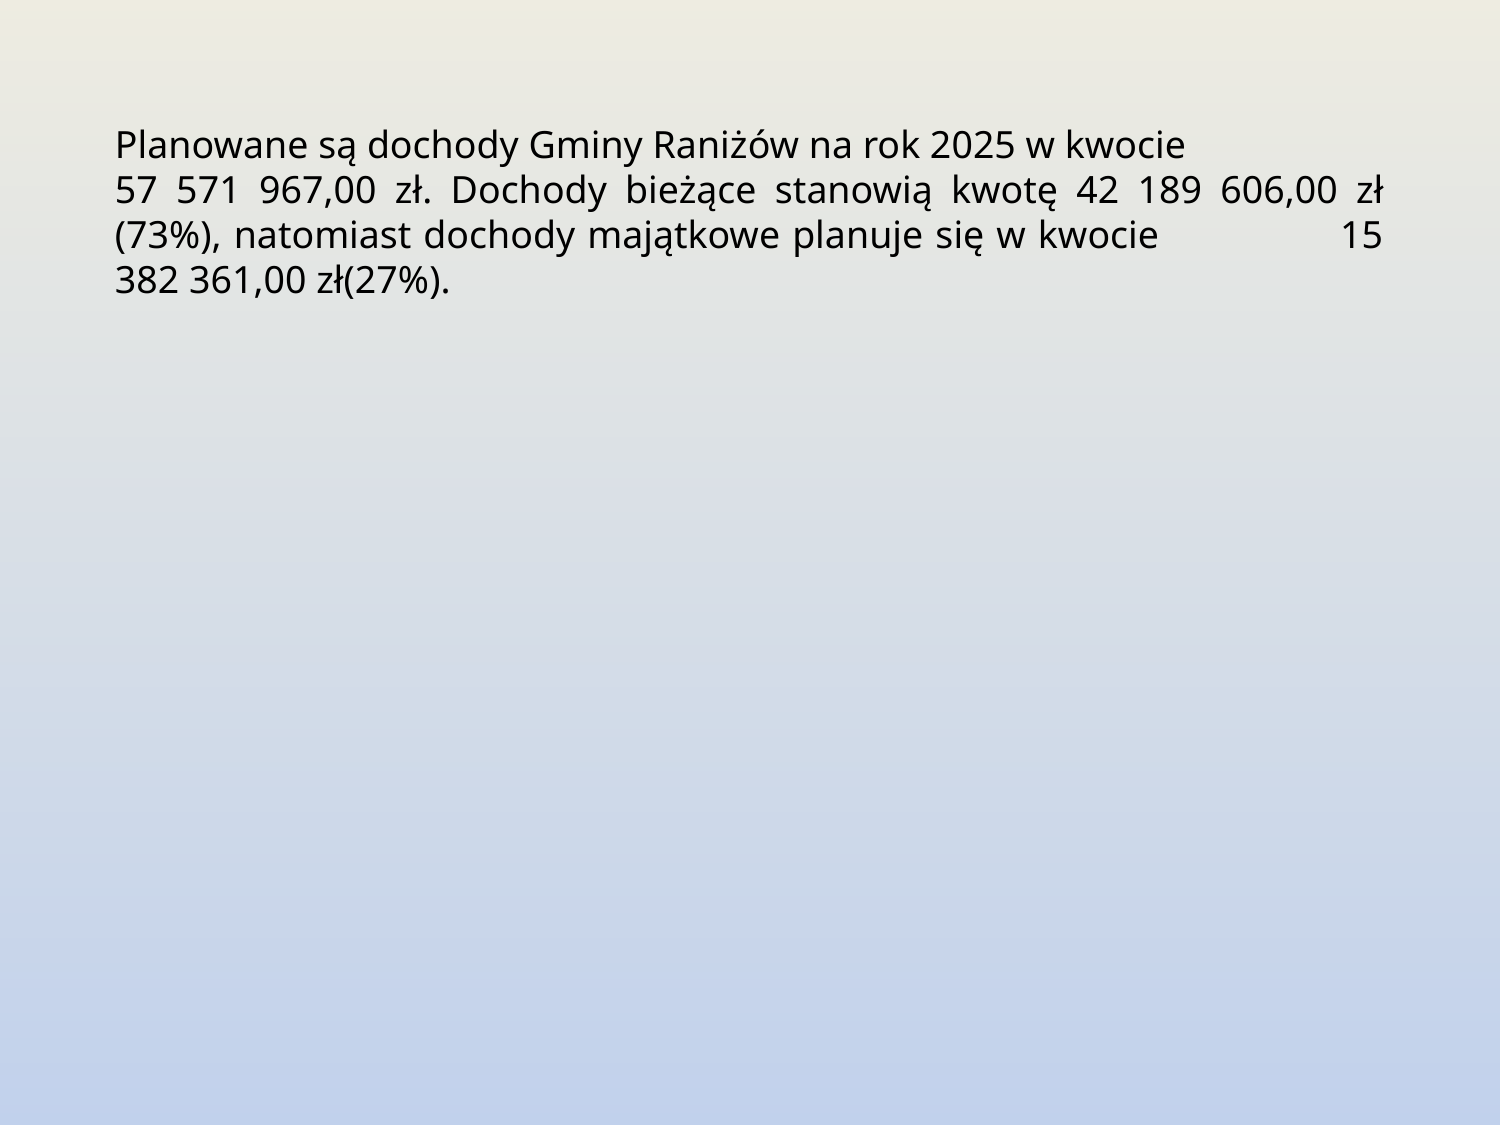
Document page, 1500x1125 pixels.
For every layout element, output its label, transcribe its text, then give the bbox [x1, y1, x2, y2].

text_box Planowane są dochody Gminy Raniżów na rok 2025 w kwocie 57 571 967,00 zł. Dochody bieżące stanowią kwotę 42 189 606,00 zł (73%), natomiast dochody majątkowe planuje się w kwocie 15 382 361,00 zł(27%). [100, 113, 1400, 354]
